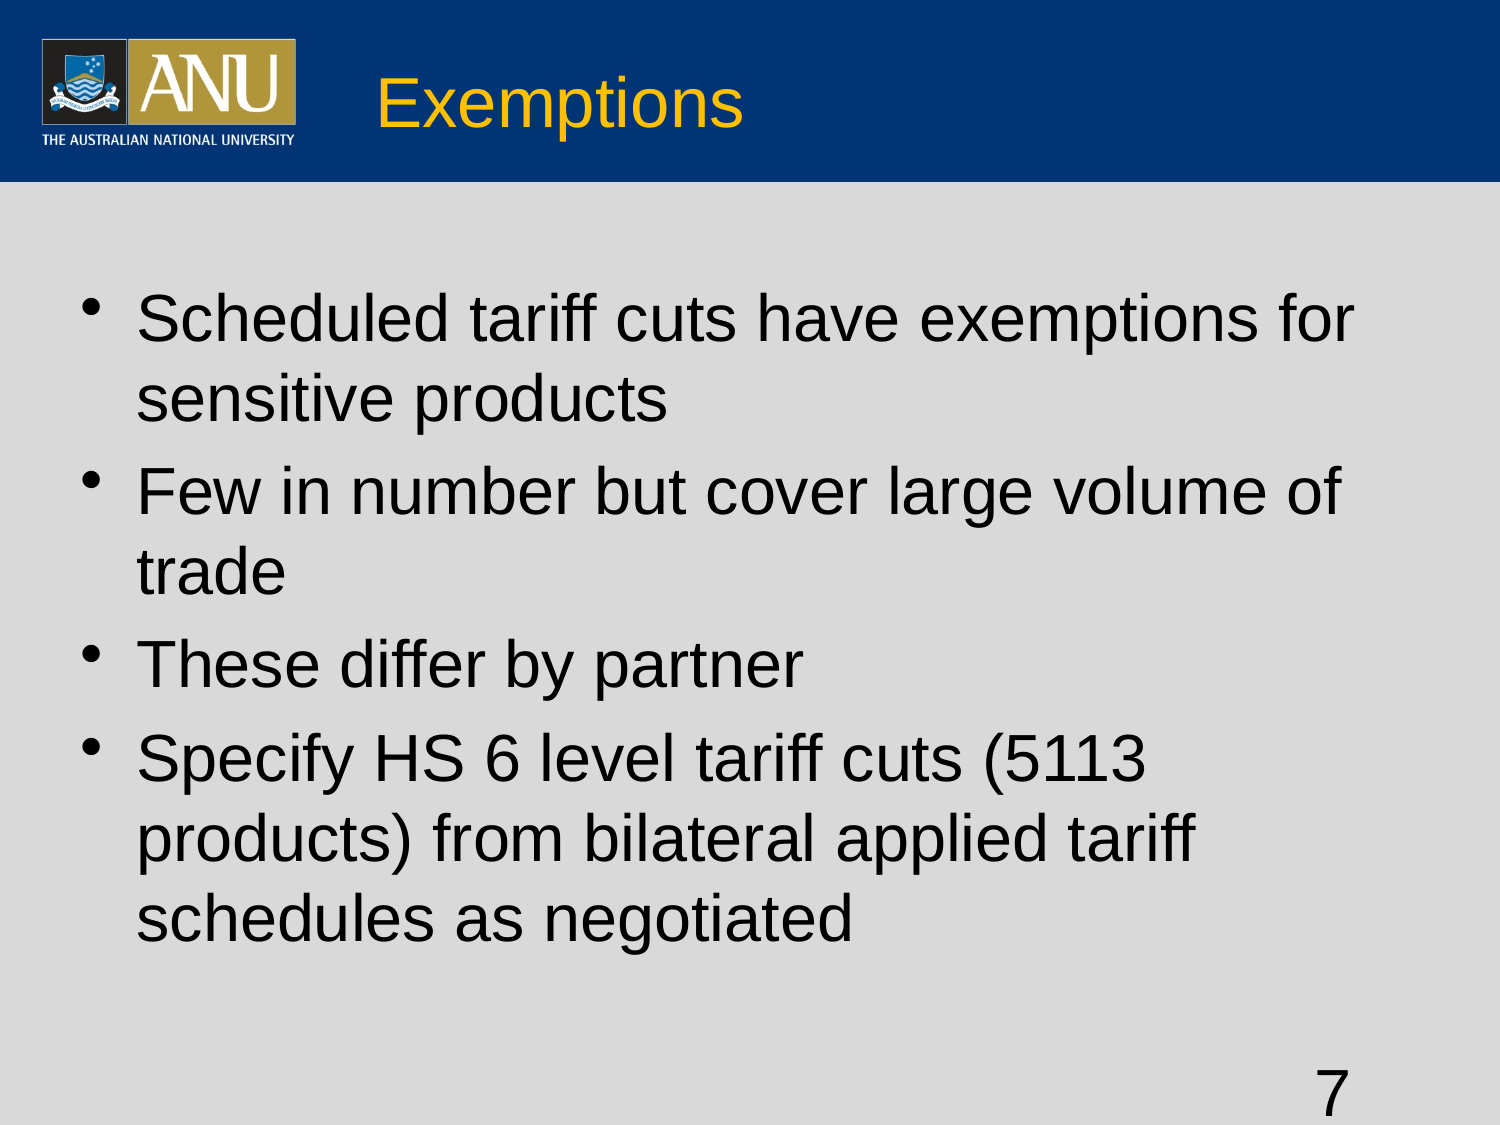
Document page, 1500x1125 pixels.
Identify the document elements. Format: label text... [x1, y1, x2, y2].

list Scheduled tariff cuts have exemptions for sensitive products Few in number but cover large volume of trade These differ by partner Specify HS 6 level tariff cuts (5113 products) from bilateral applied tariff schedules as negotiated [64, 266, 1453, 906]
slide_number 7 [1299, 1042, 1425, 1103]
picture [0, 0, 1500, 182]
title Exemptions [359, 42, 1238, 156]
